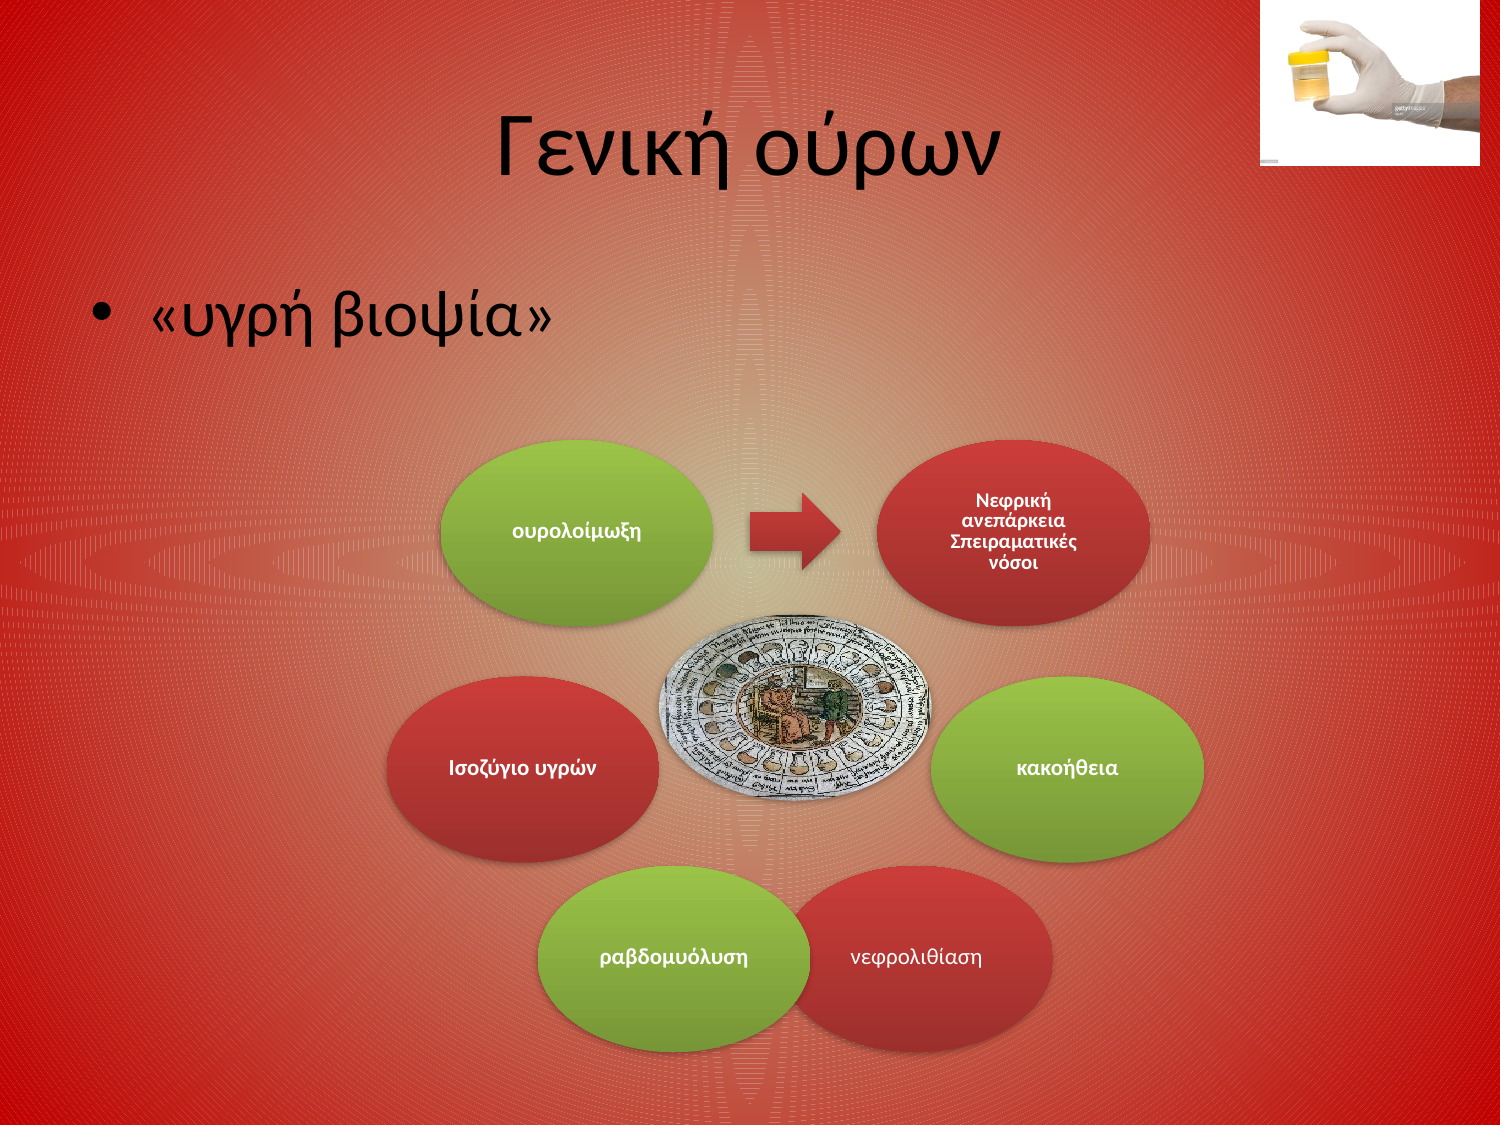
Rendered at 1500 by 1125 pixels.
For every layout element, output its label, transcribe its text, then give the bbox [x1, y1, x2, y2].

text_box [249, 334, 1341, 1081]
title Γενική ούρων [75, 45, 1425, 233]
list «υγρή βιοψία» [75, 262, 1425, 1005]
picture [1260, 0, 1480, 167]
